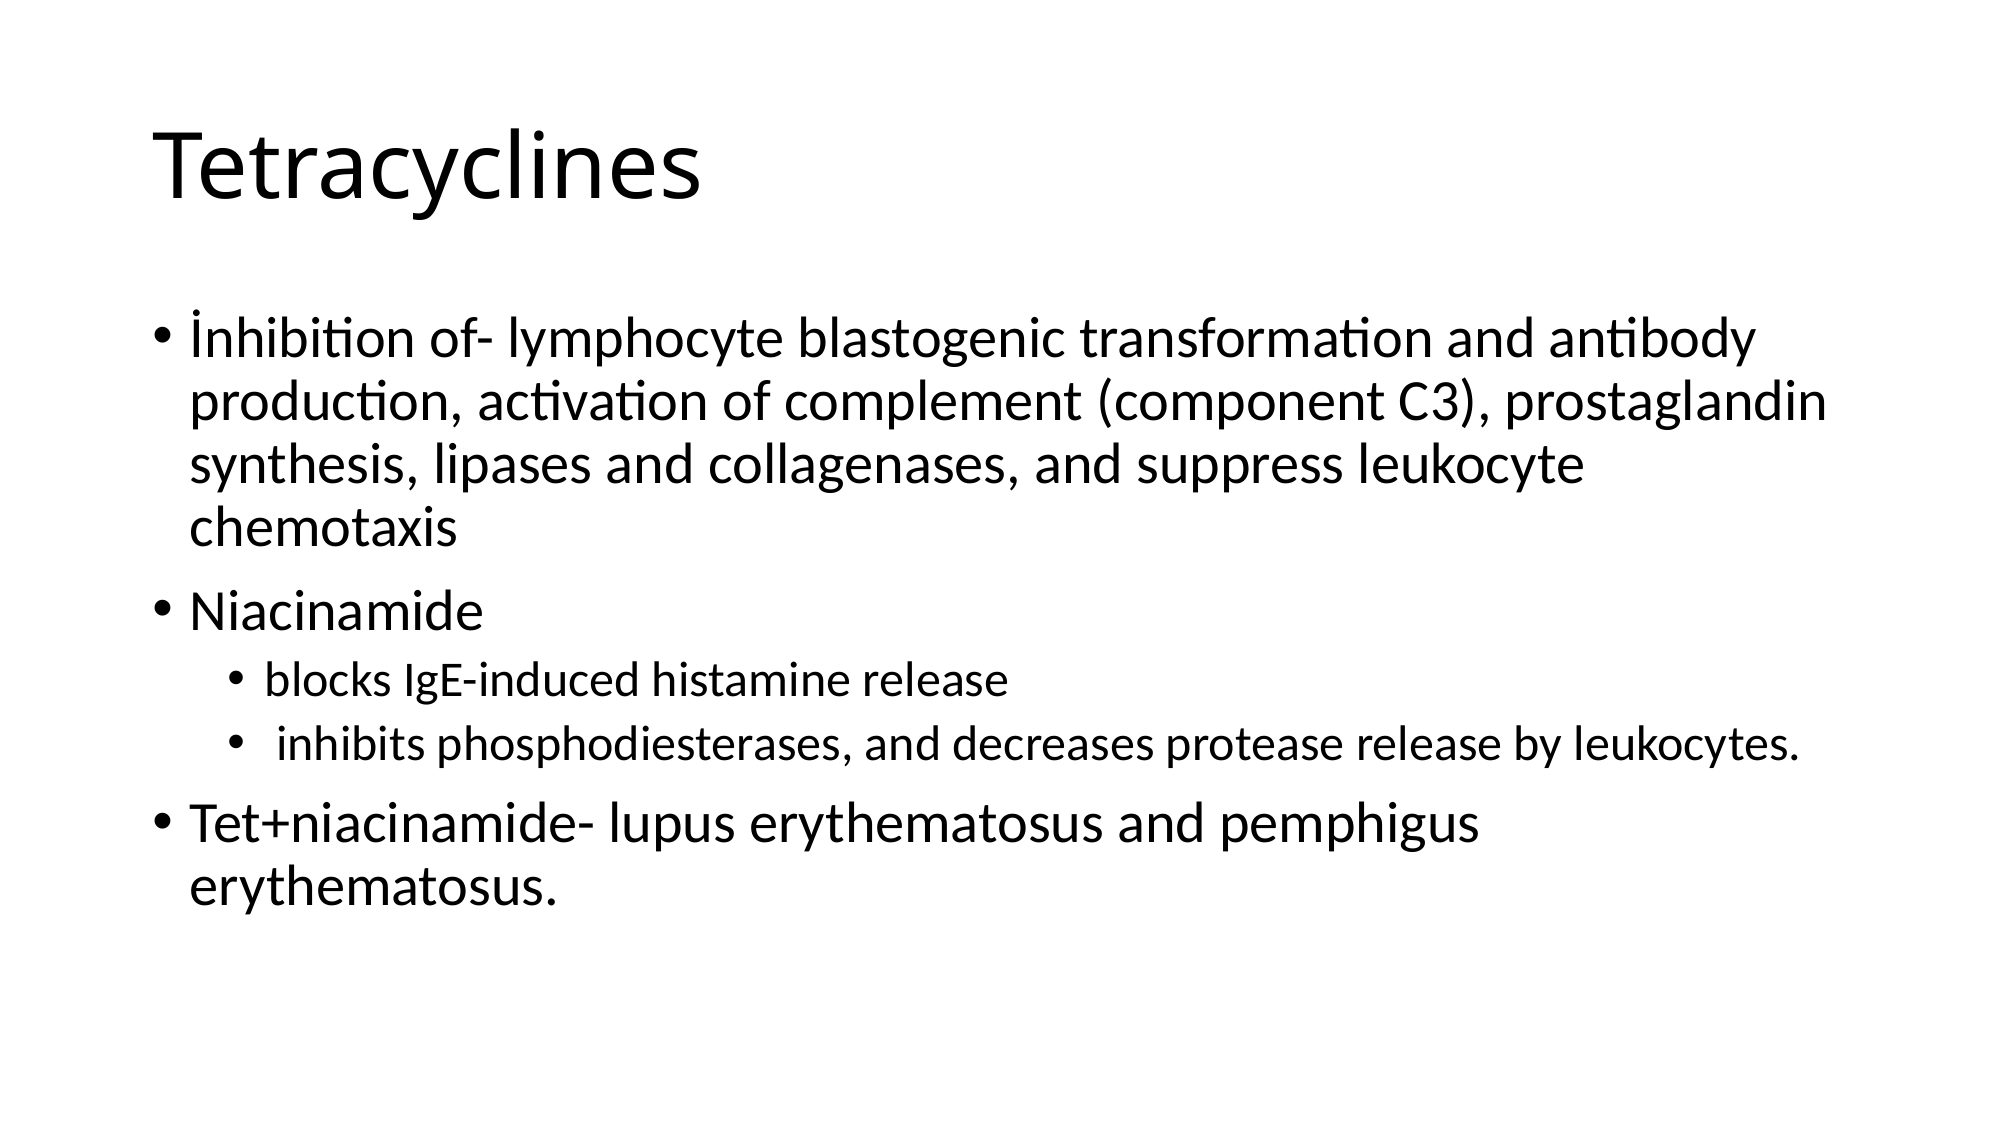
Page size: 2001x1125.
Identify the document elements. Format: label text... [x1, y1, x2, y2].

list İnhibition of- lymphocyte blastogenic transformation and antibody production, activation of complement (component C3), prostaglandin synthesis, lipases and collagenases, and suppress leukocyte chemotaxis Niacinamide blocks IgE-induced histamine release inhibits phosphodiesterases, and decreases protease release by leukocytes. Tet+niacinamide- lupus erythematosus and pemphigus erythematosus. [137, 299, 1863, 1014]
title Tetracyclines [137, 59, 1863, 278]
